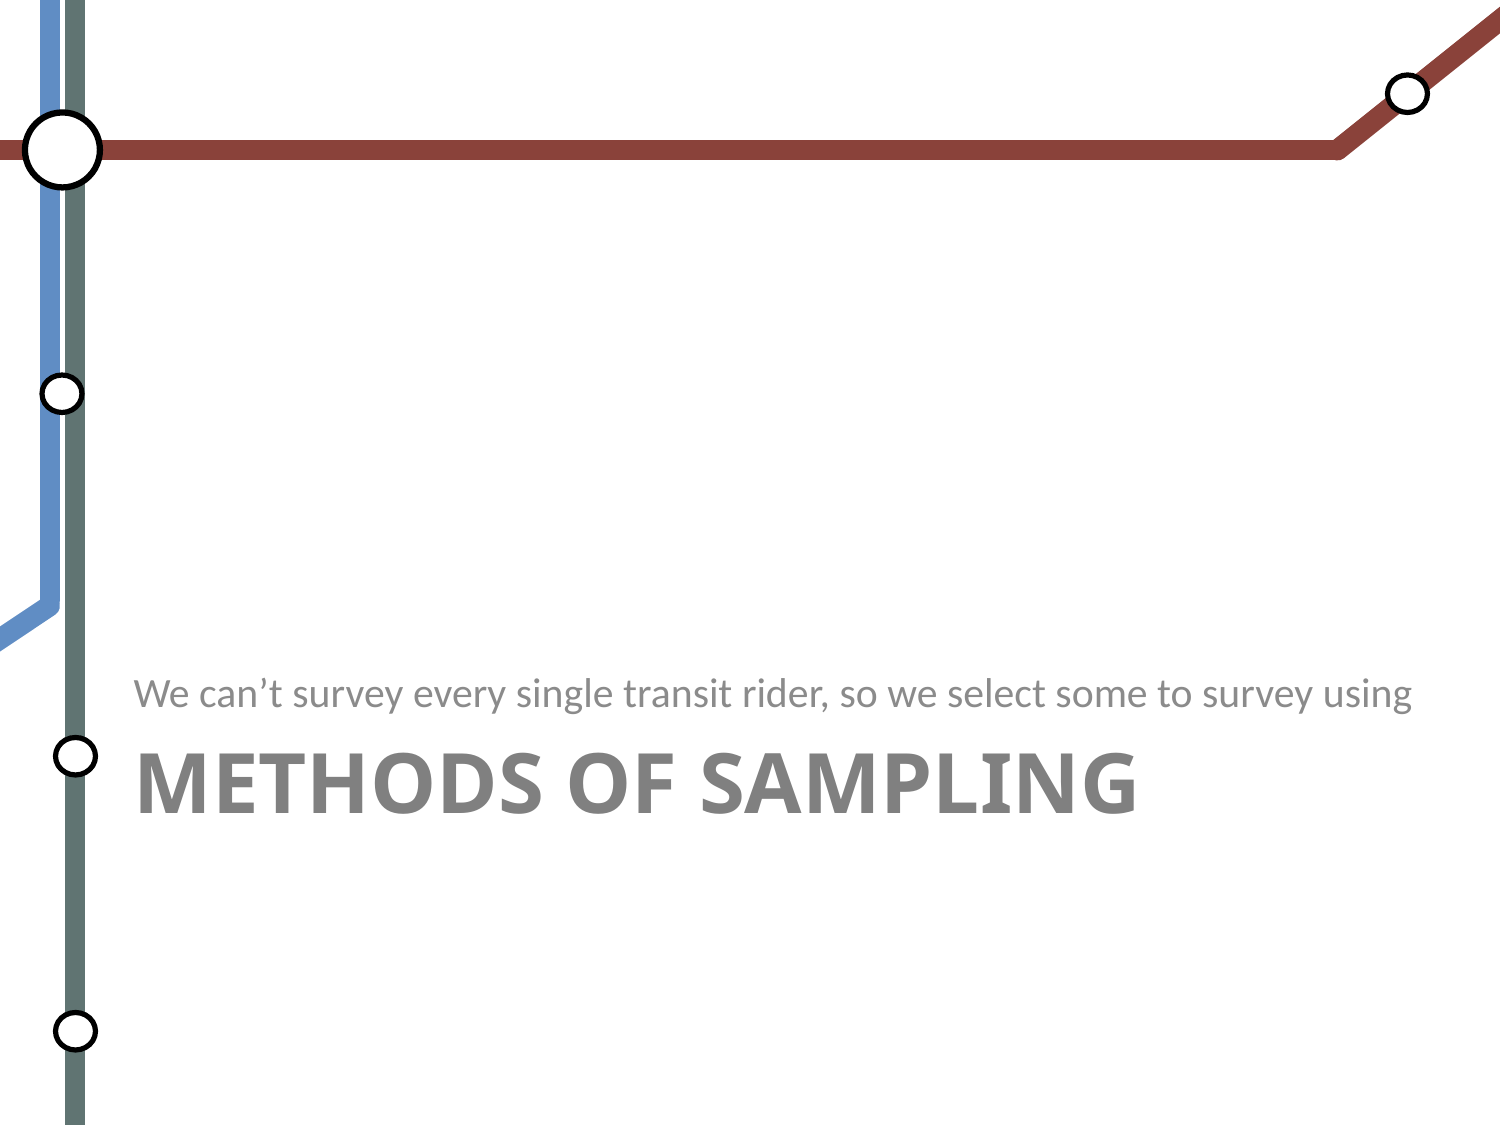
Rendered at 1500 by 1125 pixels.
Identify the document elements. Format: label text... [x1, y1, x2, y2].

title Methods of Sampling [118, 723, 1394, 947]
list We can’t survey every single transit rider, so we select some to survey using [118, 476, 1475, 723]
